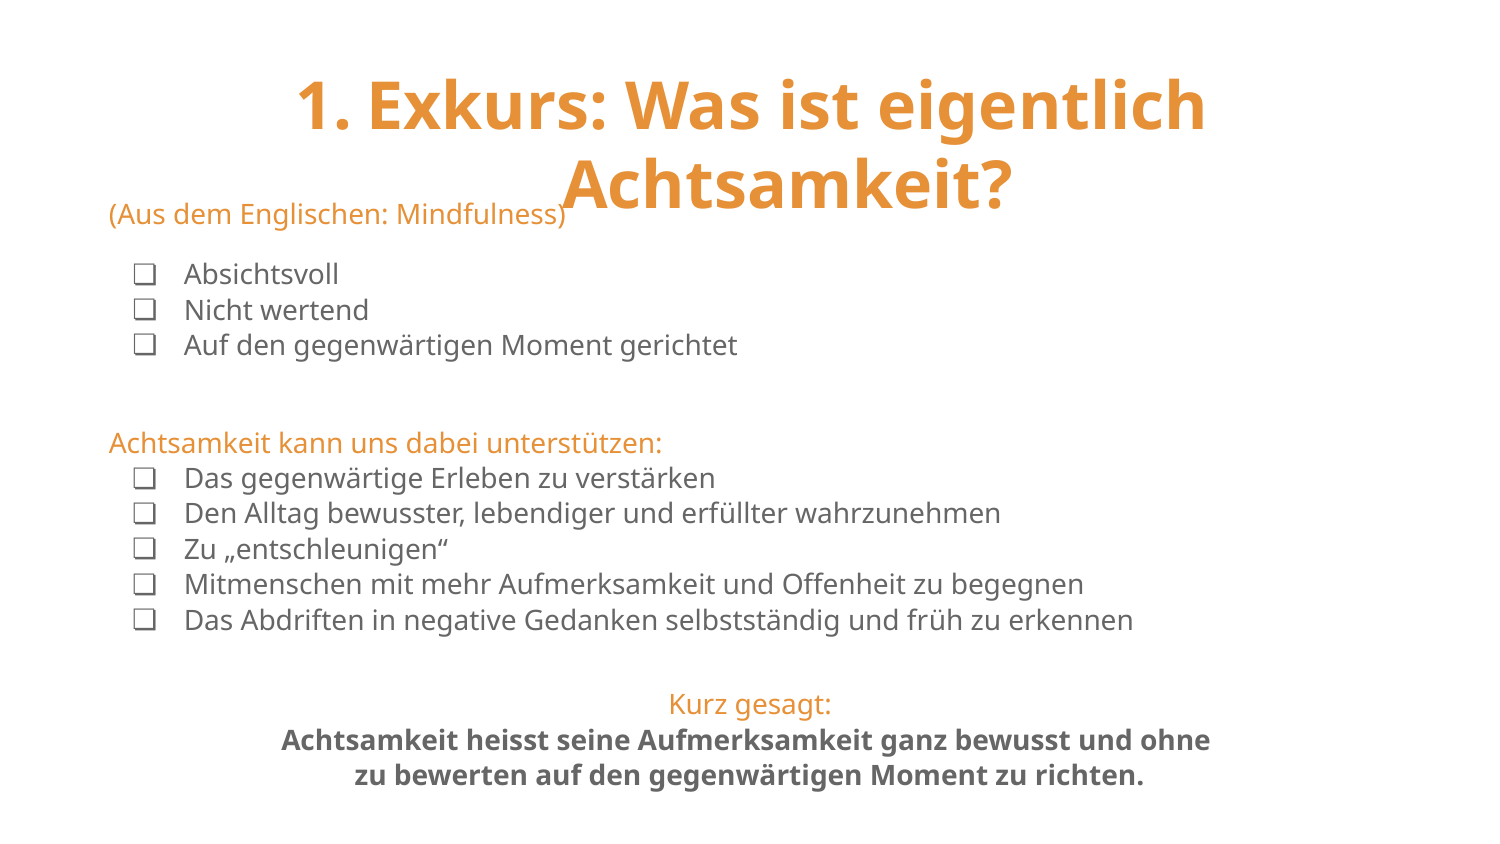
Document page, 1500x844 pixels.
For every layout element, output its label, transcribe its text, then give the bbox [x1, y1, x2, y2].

text_box Kurz gesagt: Achtsamkeit heisst seine Aufmerksamkeit ganz bewusst und ohne zu bewerten auf den gegenwärtigen Moment zu richten. [30, 670, 1470, 807]
list (Aus dem Englischen: Mindfulness) Absichtsvoll Nicht wertend Auf den gegenwärtigen Moment gerichtet [93, 179, 1098, 408]
title Exkurs: Was ist eigentlich Achtsamkeit? [51, 48, 1449, 180]
text_box Achtsamkeit kann uns dabei unterstützen: Das gegenwärtige Erleben zu verstärken Den Alltag bewusster, lebendiger und erfüllter wahrzunehmen Zu „entschleunigen“ Mitmenschen mit mehr Aufmerksamkeit und Offenheit zu begegnen Das Abdriften in negative Gedanken selbstständig und früh zu erkennen [93, 408, 1386, 651]
